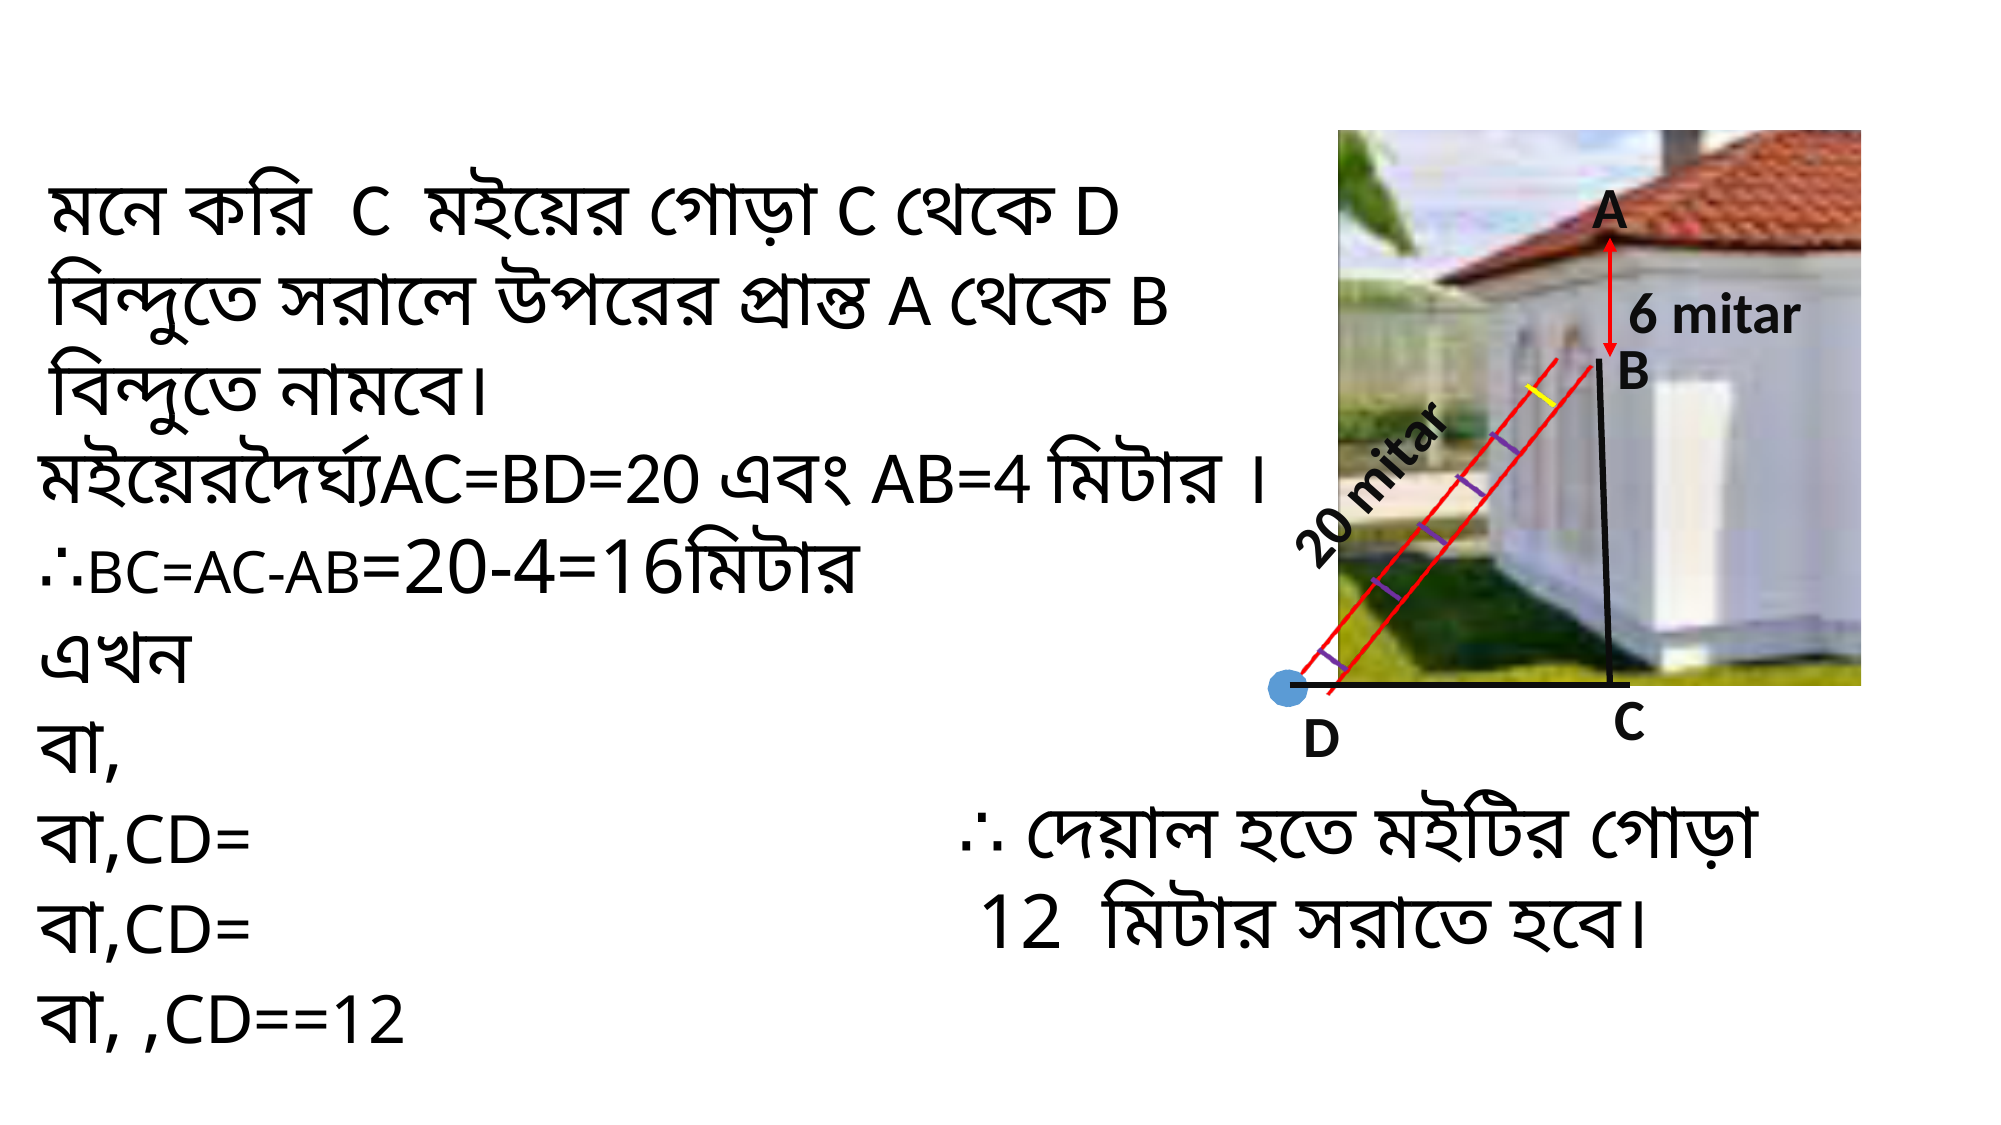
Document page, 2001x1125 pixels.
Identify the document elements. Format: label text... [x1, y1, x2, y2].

picture [1033, 72, 2000, 832]
text_box ∴ দেয়াল হতে মইটির গোড়া 12 মিটার সরাতে হবে। [943, 775, 2000, 971]
text_box মনে করি C মইয়ের গোড়া C থেকে D বিন্দুতে সরালে উপরের প্রান্ত A থেকে B বিন্দুতে নামবে। [34, 153, 1033, 438]
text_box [1252, 130, 1862, 778]
